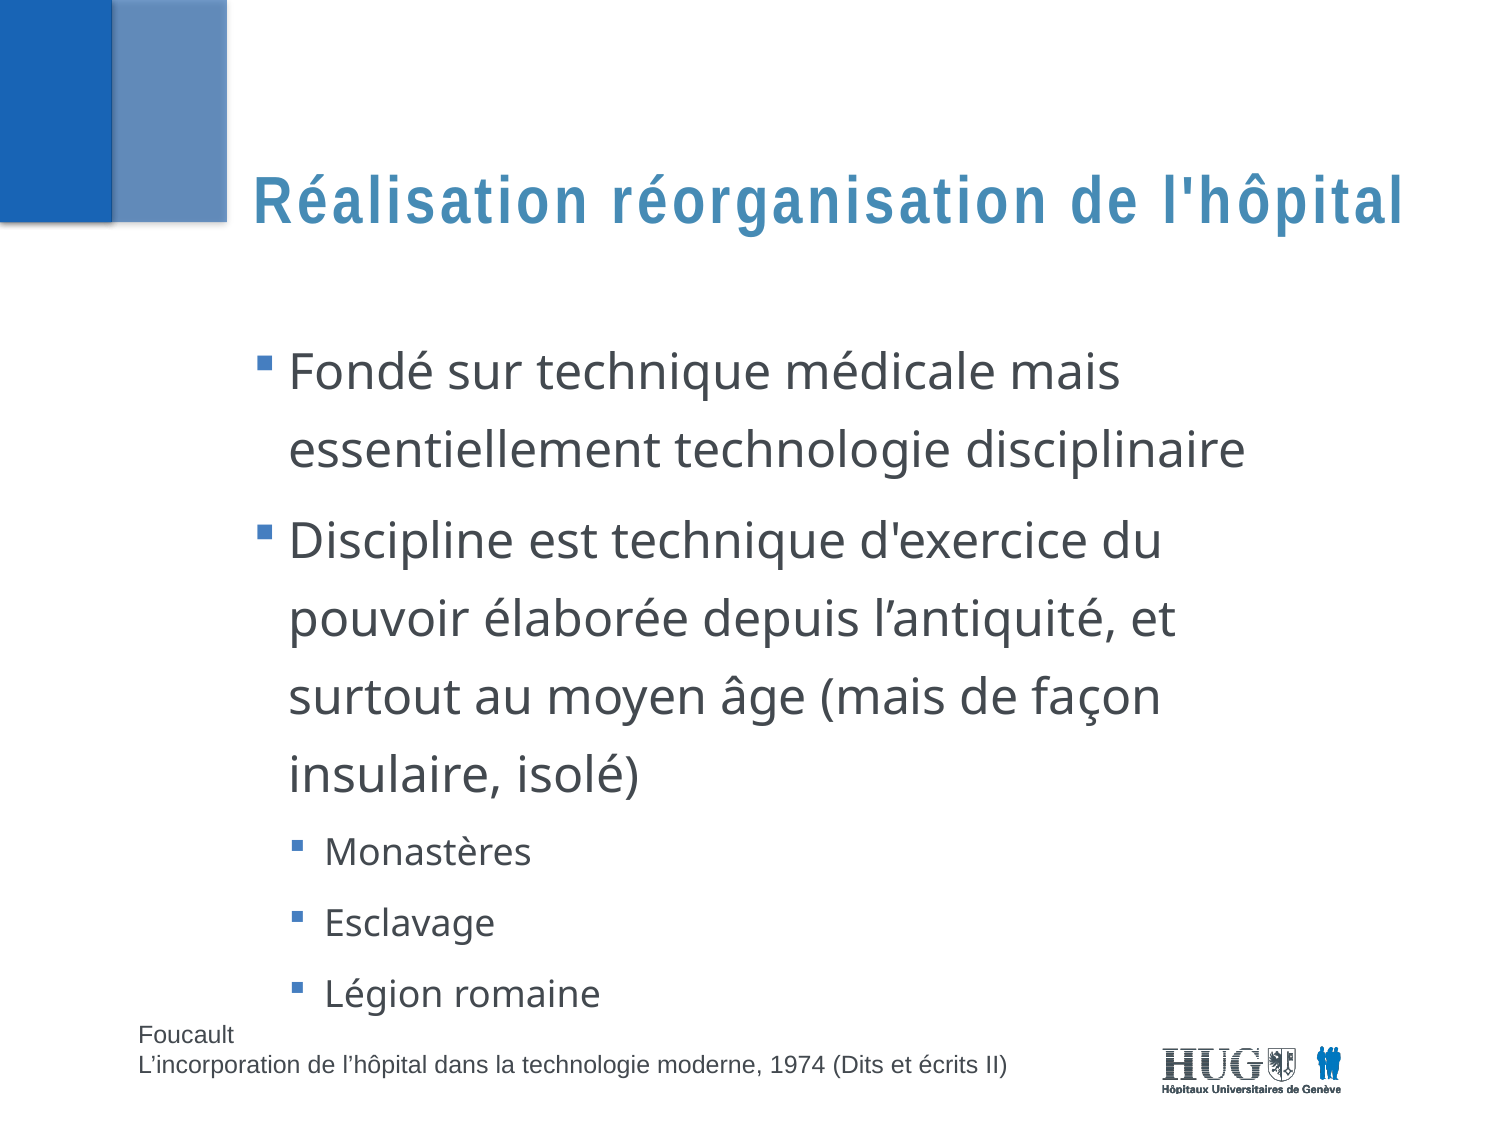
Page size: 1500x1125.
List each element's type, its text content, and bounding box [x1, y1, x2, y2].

list Fondé sur technique médicale mais essentiellement technologie disciplinaire Discipline est technique d'exercice du pouvoir élaborée depuis l’antiquité, et surtout au moyen âge (mais de façon insulaire, isolé) Monastères Esclavage Légion romaine [238, 314, 1334, 953]
title Réalisation réorganisation de l'hôpital [239, 103, 1447, 291]
text_box Foucault L’incorporation de l’hôpital dans la technologie moderne, 1974 (Dits et écrits II) [123, 1011, 1025, 1086]
